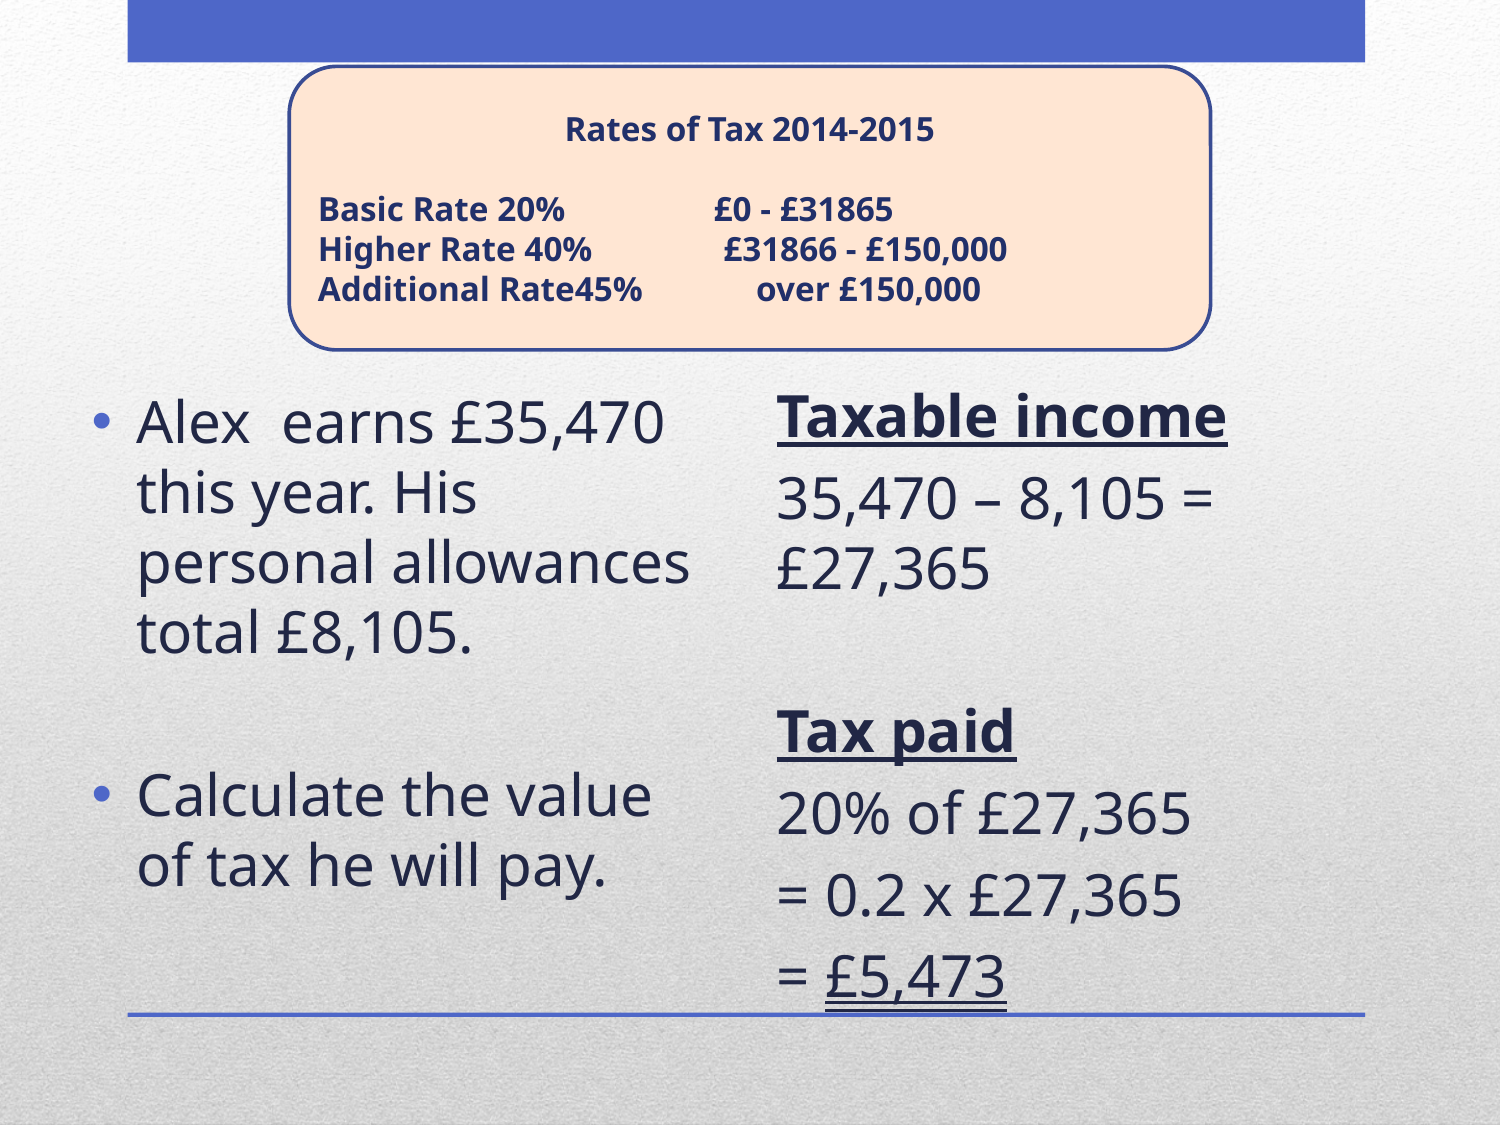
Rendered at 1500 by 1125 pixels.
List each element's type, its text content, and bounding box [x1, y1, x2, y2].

text_box Rates of Tax 2014-2015 Basic Rate 20% £0 - £31865 Higher Rate 40% £31866 - £150,000 Additional Rate45% over £150,000 [287, 64, 1213, 352]
list Alex earns £35,470 this year. His personal allowances total £8,105. Calculate the value of tax he will pay. [76, 373, 727, 992]
list Taxable income 35,470 – 8,105 = £27,365 Tax paid 20% of £27,365 = 0.2 x £27,365 = £5,473 [761, 385, 1412, 1004]
